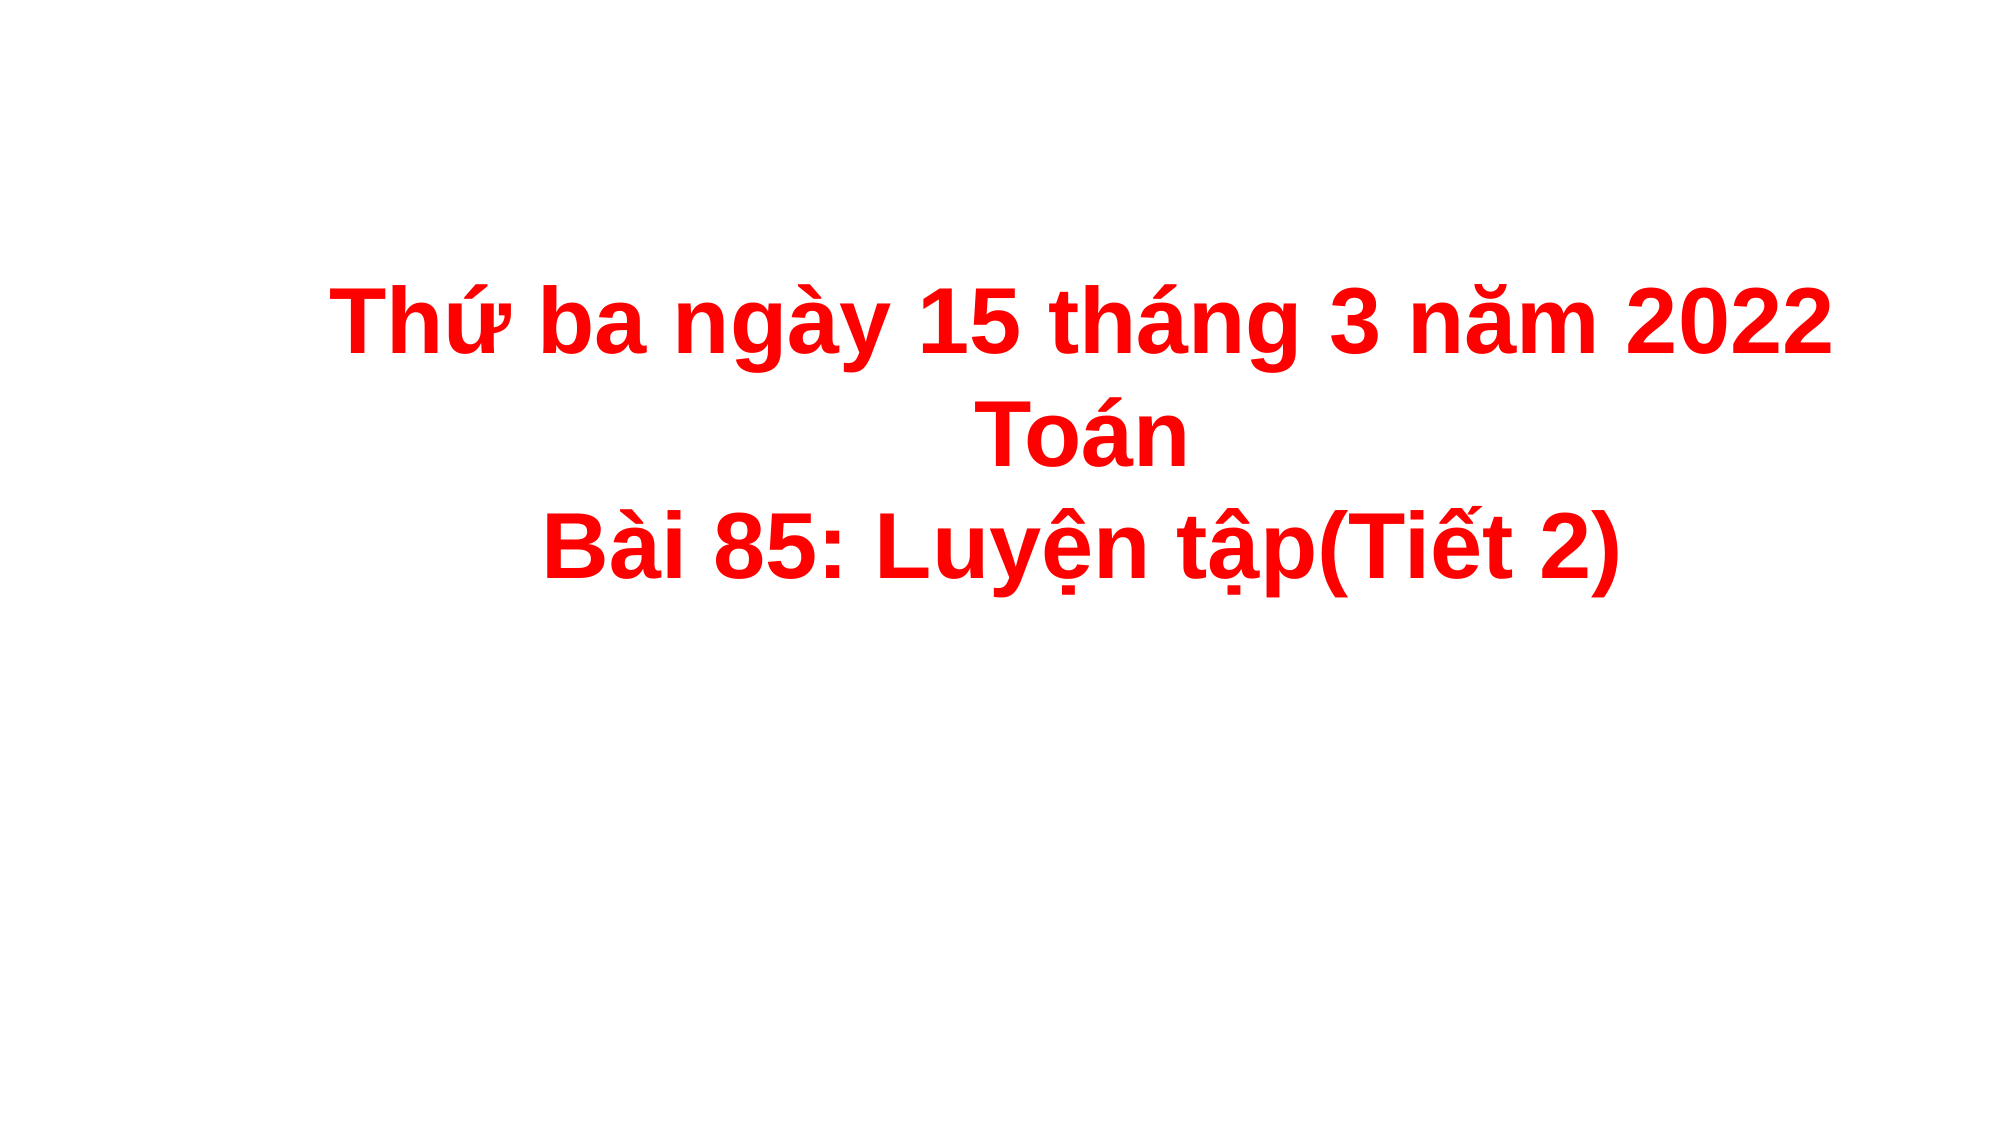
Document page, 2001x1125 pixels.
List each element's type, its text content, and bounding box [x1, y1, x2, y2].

text_box Thứ ba ngày 15 tháng 3 năm 2022 Toán Bài 85: Luyện tập(Tiết 2) [278, 252, 1887, 605]
